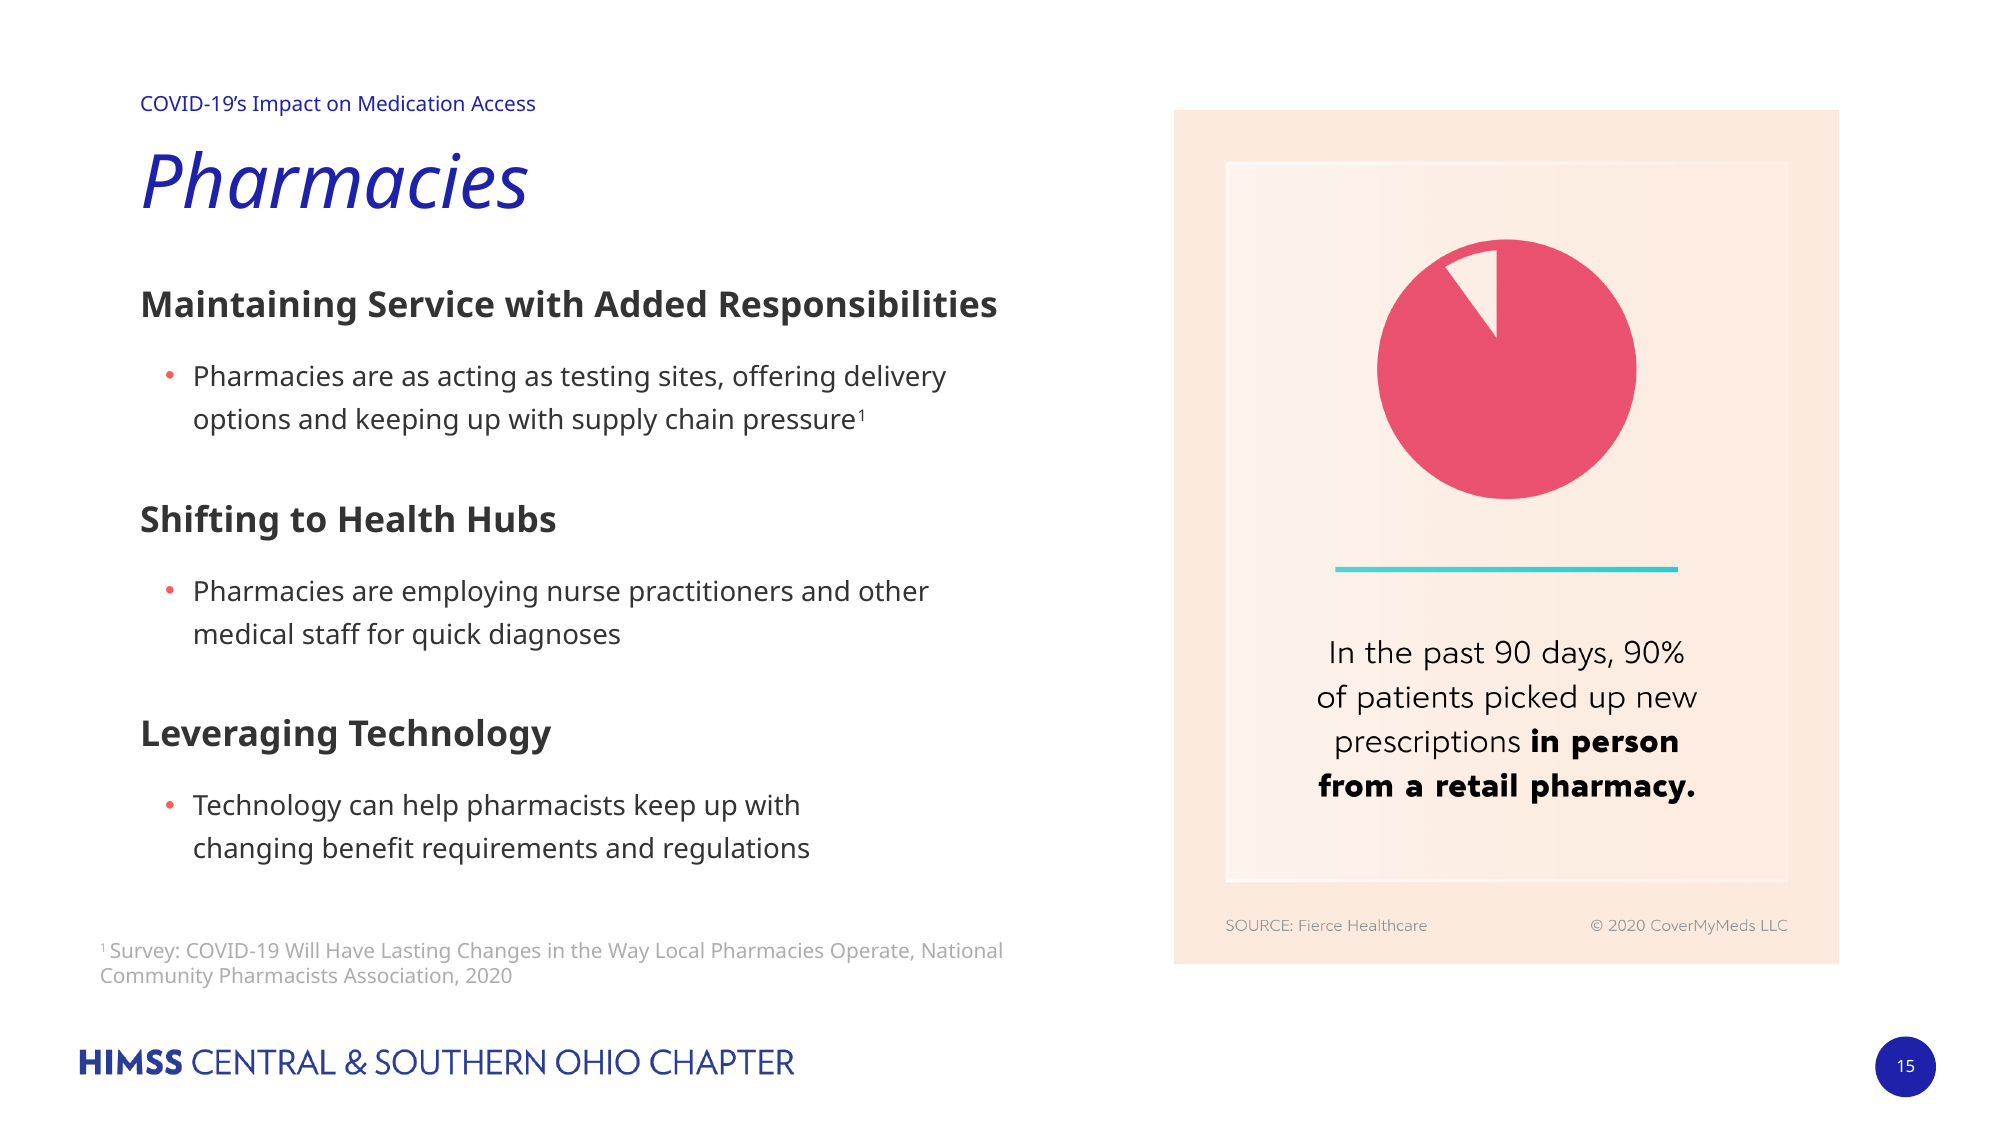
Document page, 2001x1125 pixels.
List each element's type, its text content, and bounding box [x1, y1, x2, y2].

picture [54, 1025, 819, 1099]
slide_number 15 [1863, 1048, 1948, 1086]
list Maintaining Service with Added Responsibilities Pharmacies are as acting as testing sites, offering delivery options and keeping up with supply chain pressure1 Shifting to Health Hubs Pharmacies are employing nurse practitioners and other medical staff for quick diagnoses Leveraging Technology Technology can help pharmacists keep up with changing benefit requirements and regulations [140, 268, 1000, 892]
title Pharmacies [140, 154, 1174, 221]
picture [1174, 110, 1839, 964]
text_box 1 Survey: COVID-19 Will Have Lasting Changes in the Way Local Pharmacies Operate, National Community Pharmacists Association, 2020 [85, 930, 1088, 995]
